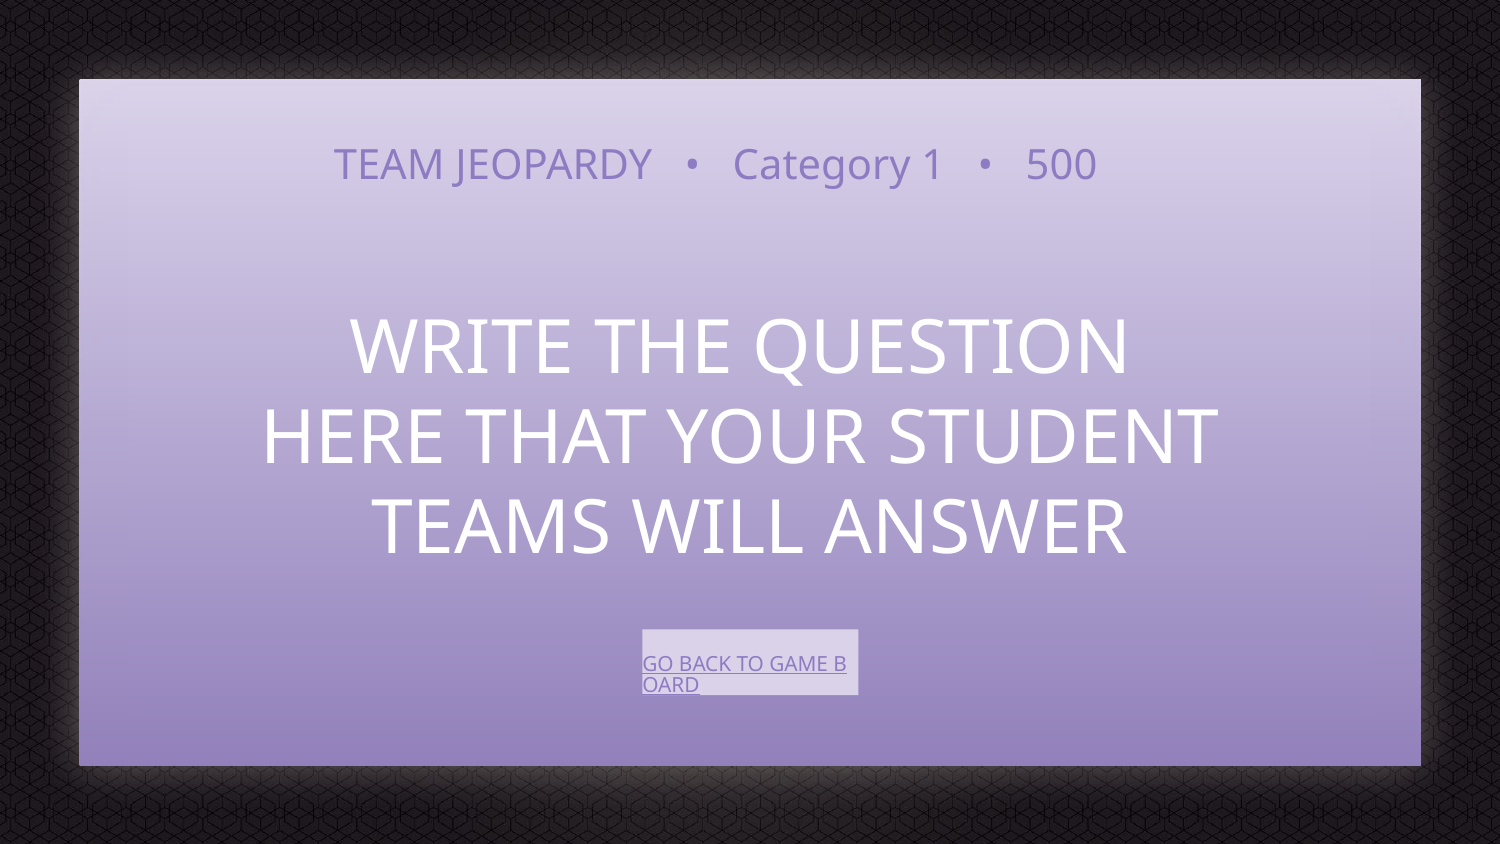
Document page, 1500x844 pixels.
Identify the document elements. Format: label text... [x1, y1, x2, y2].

text_box [642, 629, 859, 650]
text_box GO BACK TO GAME BOARD [642, 650, 859, 675]
picture [0, 0, 1500, 844]
text_box TEAM JEOPARDY • Category 1 • 500 [135, 115, 1297, 189]
text_box WRITE THE QUESTION HERE THAT YOUR STUDENT TEAMS WILL ANSWER [150, 255, 1351, 613]
text_box [642, 675, 859, 696]
